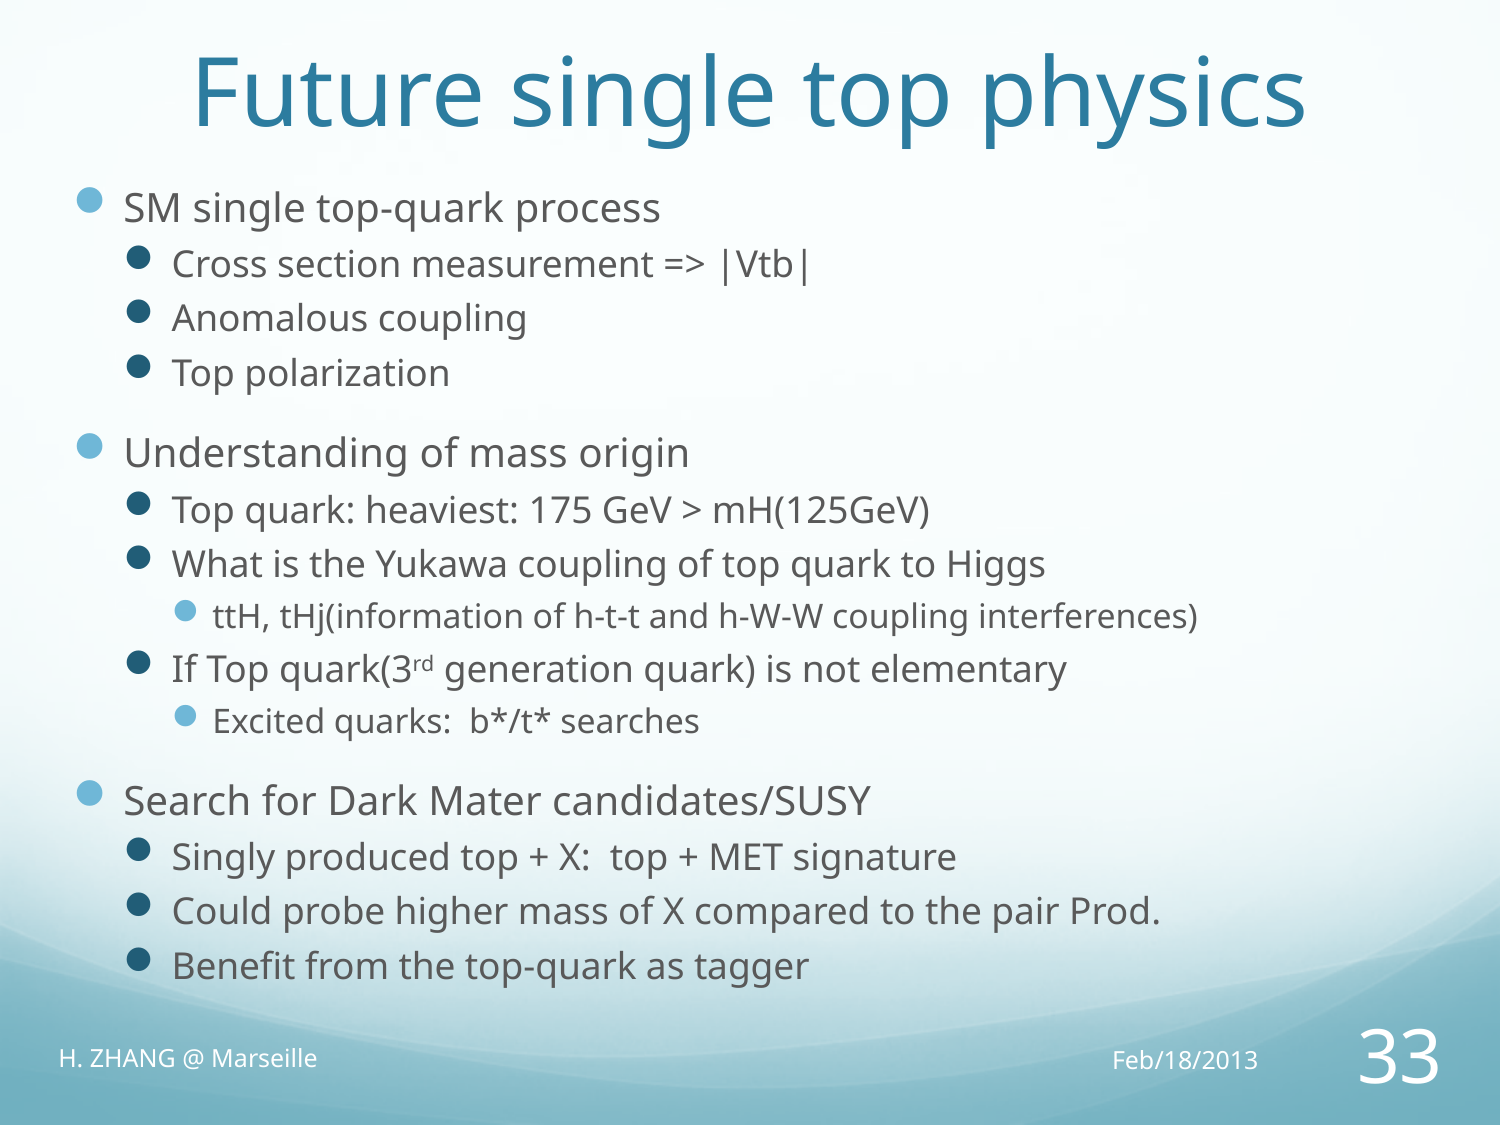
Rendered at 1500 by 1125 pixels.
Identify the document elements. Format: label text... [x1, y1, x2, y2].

list SM single top-quark process Cross section measurement => |Vtb| Anomalous coupling Top polarization Understanding of mass origin Top quark: heaviest: 175 GeV > mH(125GeV) What is the Yukawa coupling of top quark to Higgs ttH, tHj(information of h-t-t and h-W-W coupling interferences) If Top quark(3rd generation quark) is not elementary Excited quarks: b*/t* searches Search for Dark Mater candidates/SUSY Singly produced top + X: top + MET signature Could probe higher mass of X compared to the pair Prod. Benefit from the top-quark as tagger [58, 174, 1469, 1004]
slide_number 33 [1295, 1029, 1459, 1090]
footer H. ZHANG @ Marseille [43, 1029, 838, 1090]
title Future single top physics [90, 17, 1410, 154]
slide_number Feb/18/2013 [923, 1029, 1274, 1090]
